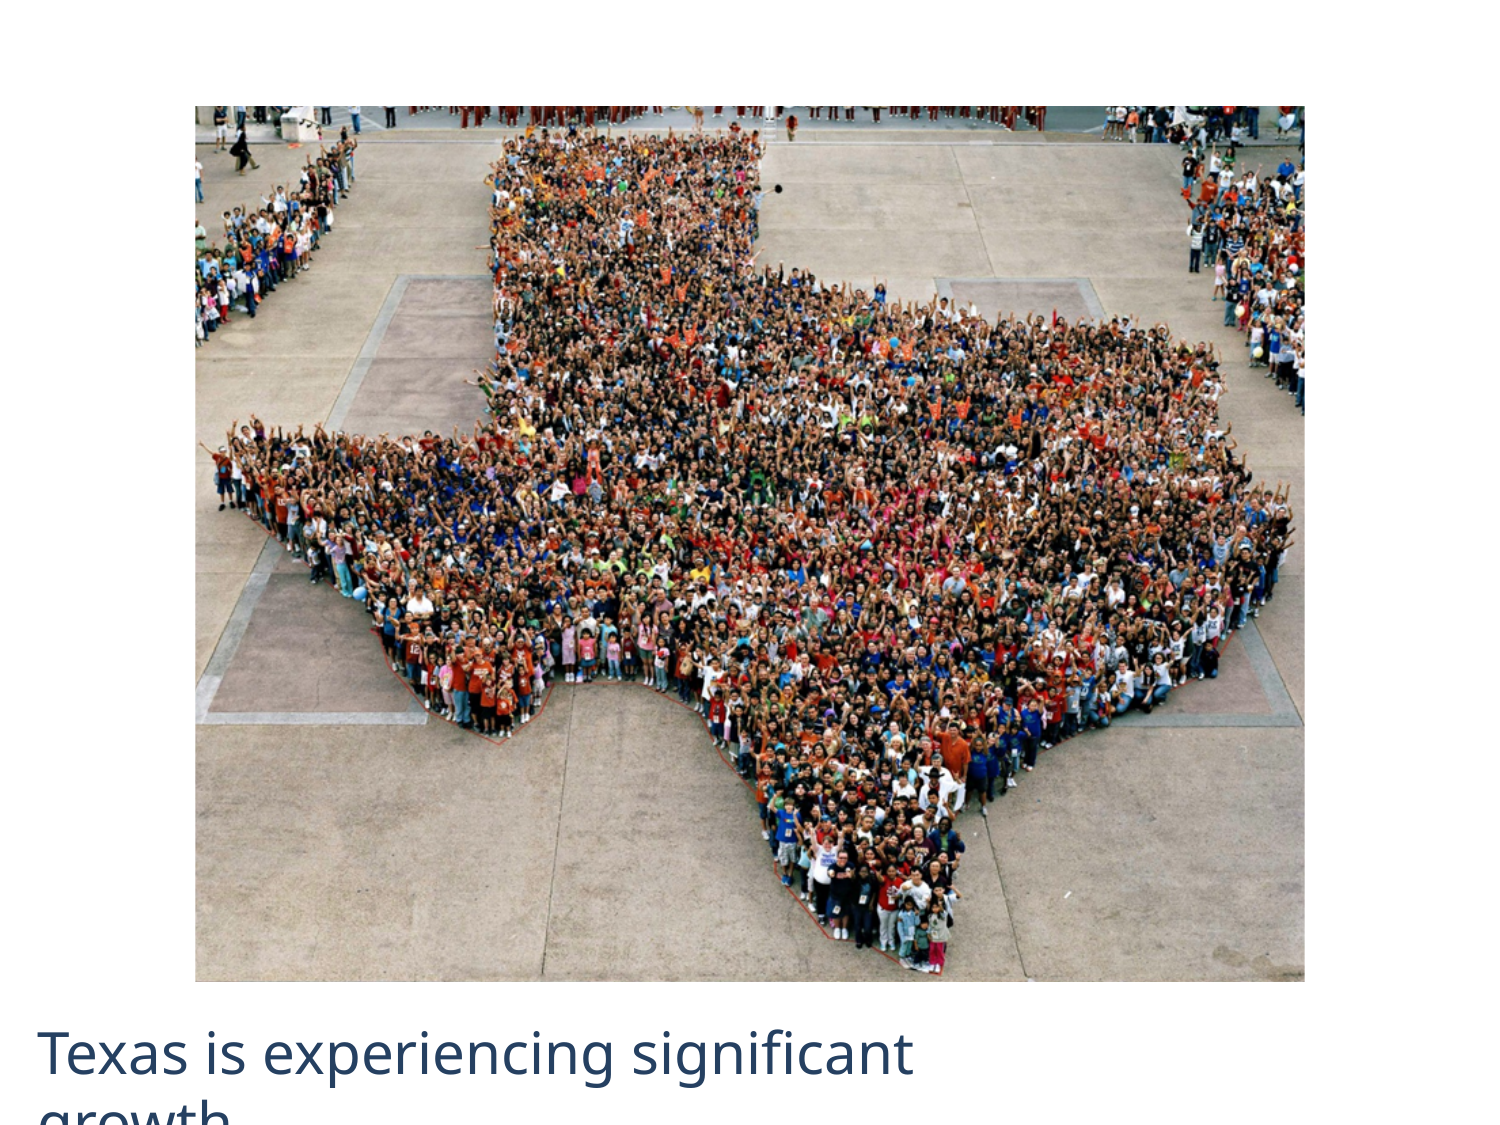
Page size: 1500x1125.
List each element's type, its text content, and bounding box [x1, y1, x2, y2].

picture [195, 106, 1305, 982]
text_box Texas is experiencing significant growth. [22, 1008, 1061, 1125]
